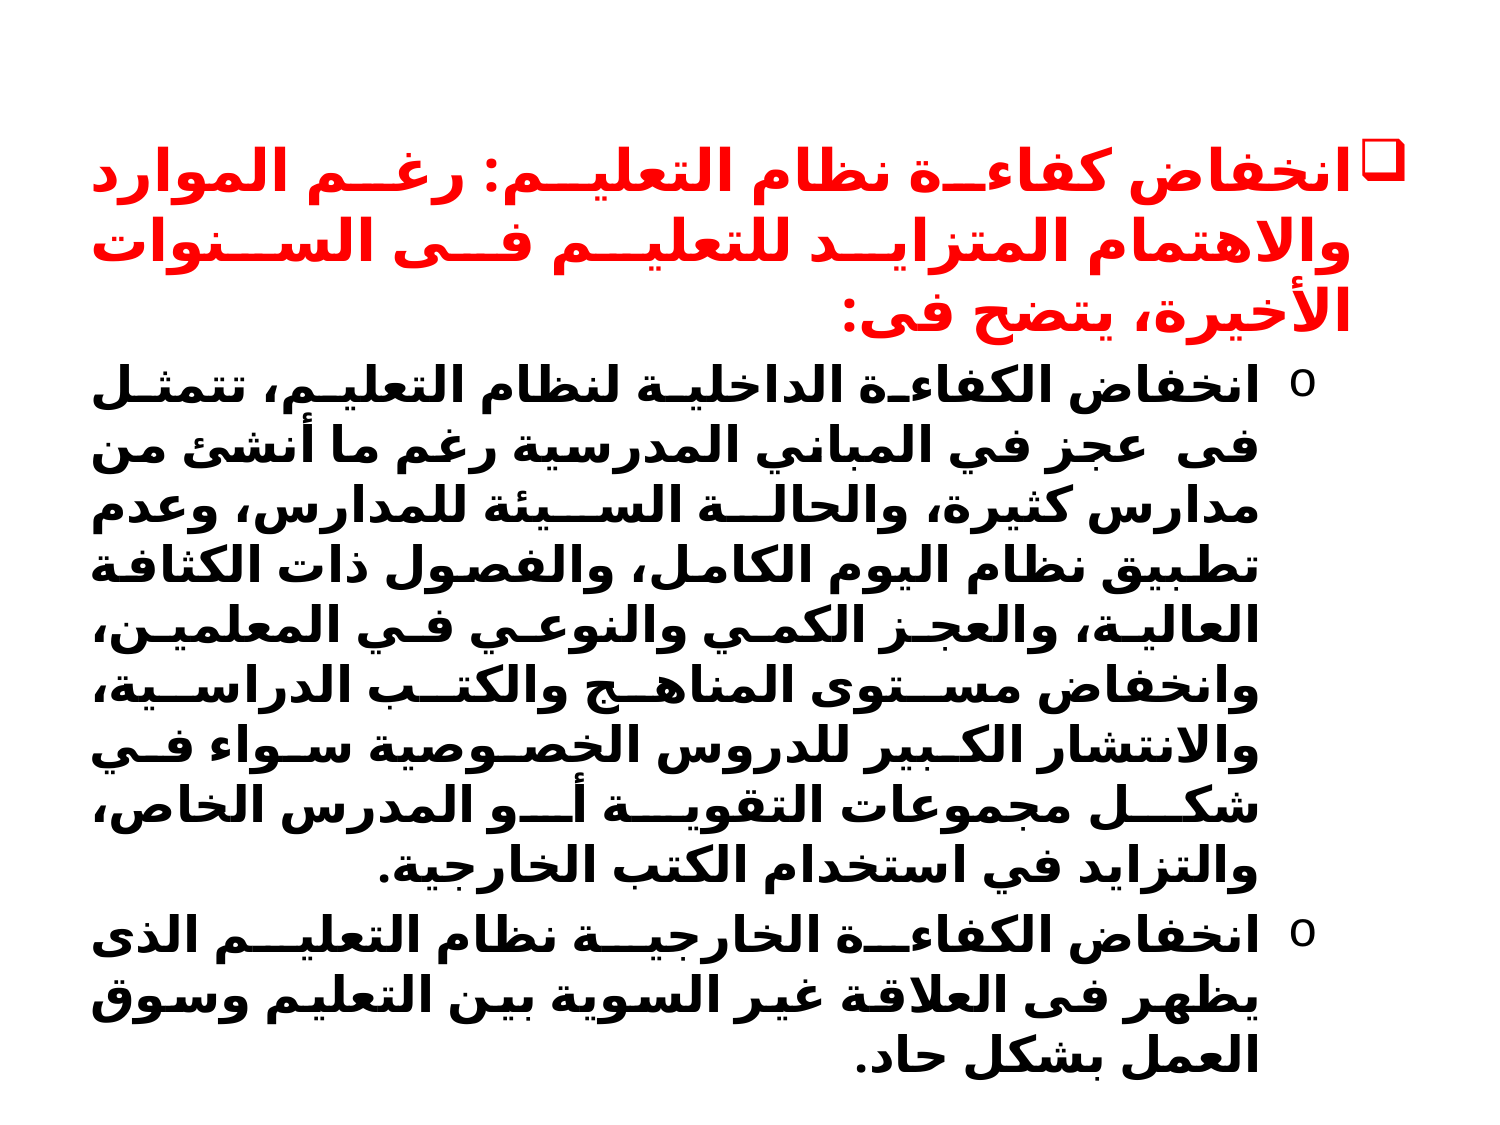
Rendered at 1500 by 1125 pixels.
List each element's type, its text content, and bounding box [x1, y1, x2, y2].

list انخفاض كفاءة نظام التعليم: رغم الموارد والاهتمام المتزايد للتعليم فى السنوات الأخيرة، يتضح فى: انخفاض الكفاءة الداخلية لنظام التعليم، تتمثل فى عجز في المباني المدرسية رغم ما أنشئ من مدارس كثيرة، والحالة السيئة للمدارس، وعدم تطبيق نظام اليوم الكامل، والفصول ذات الكثافة العالية، والعجز الكمي والنوعي في المعلمين، وانخفاض مستوى المناهج والكتب الدراسية، والانتشار الكبير للدروس الخصوصية سواء في شكل مجموعات التقوية أو المدرس الخاص، والتزايد في استخدام الكتب الخارجية. انخفاض الكفاءة الخارجية نظام التعليم الذى يظهر فى العلاقة غير السوية بين التعليم وسوق العمل بشكل حاد. [75, 125, 1425, 1005]
